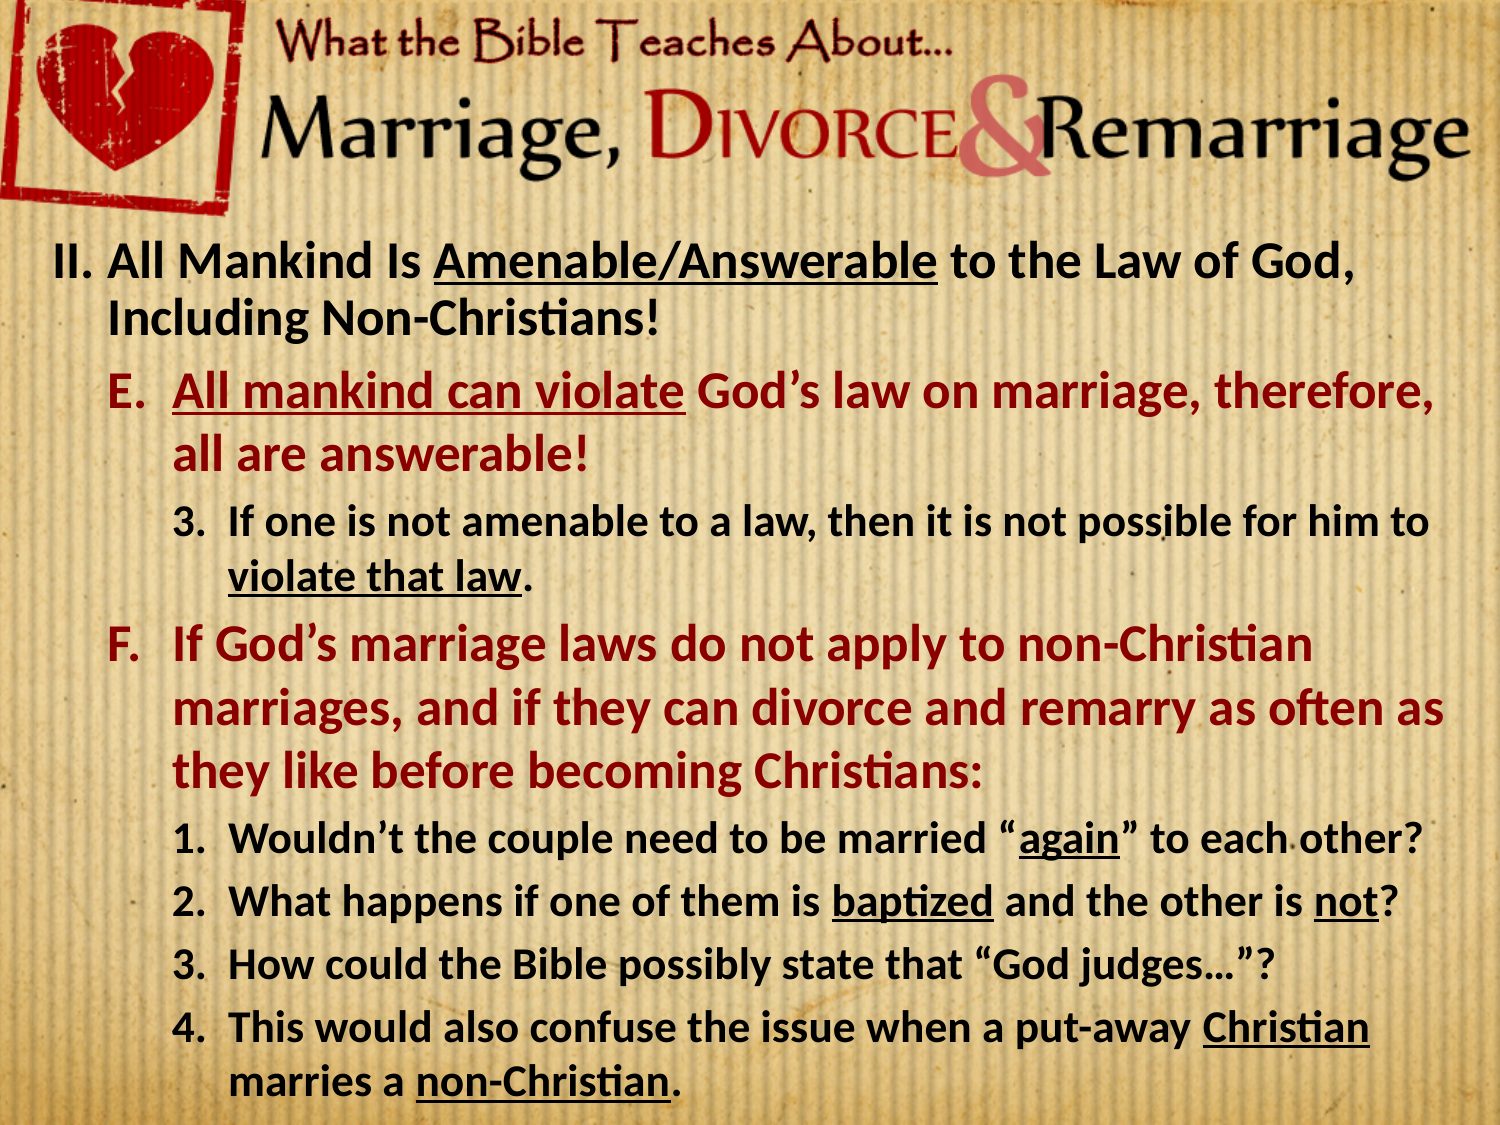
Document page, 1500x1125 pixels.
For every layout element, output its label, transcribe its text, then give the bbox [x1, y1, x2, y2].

picture [0, 0, 1500, 1125]
list All Mankind Is Amenable/Answerable to the Law of God, Including Non-Christians! All mankind can violate God’s law on marriage, therefore, all are answerable! If one is not amenable to a law, then it is not possible for him to violate that law. If God’s marriage laws do not apply to non-Christian marriages, and if they can divorce and remarry as often as they like before becoming Christians: Wouldn’t the couple need to be married “again” to each other? What happens if one of them is baptized and the other is not? How could the Bible possibly state that “God judges…”? This would also confuse the issue when a put-away Christian marries a non-Christian. [37, 224, 1500, 1125]
